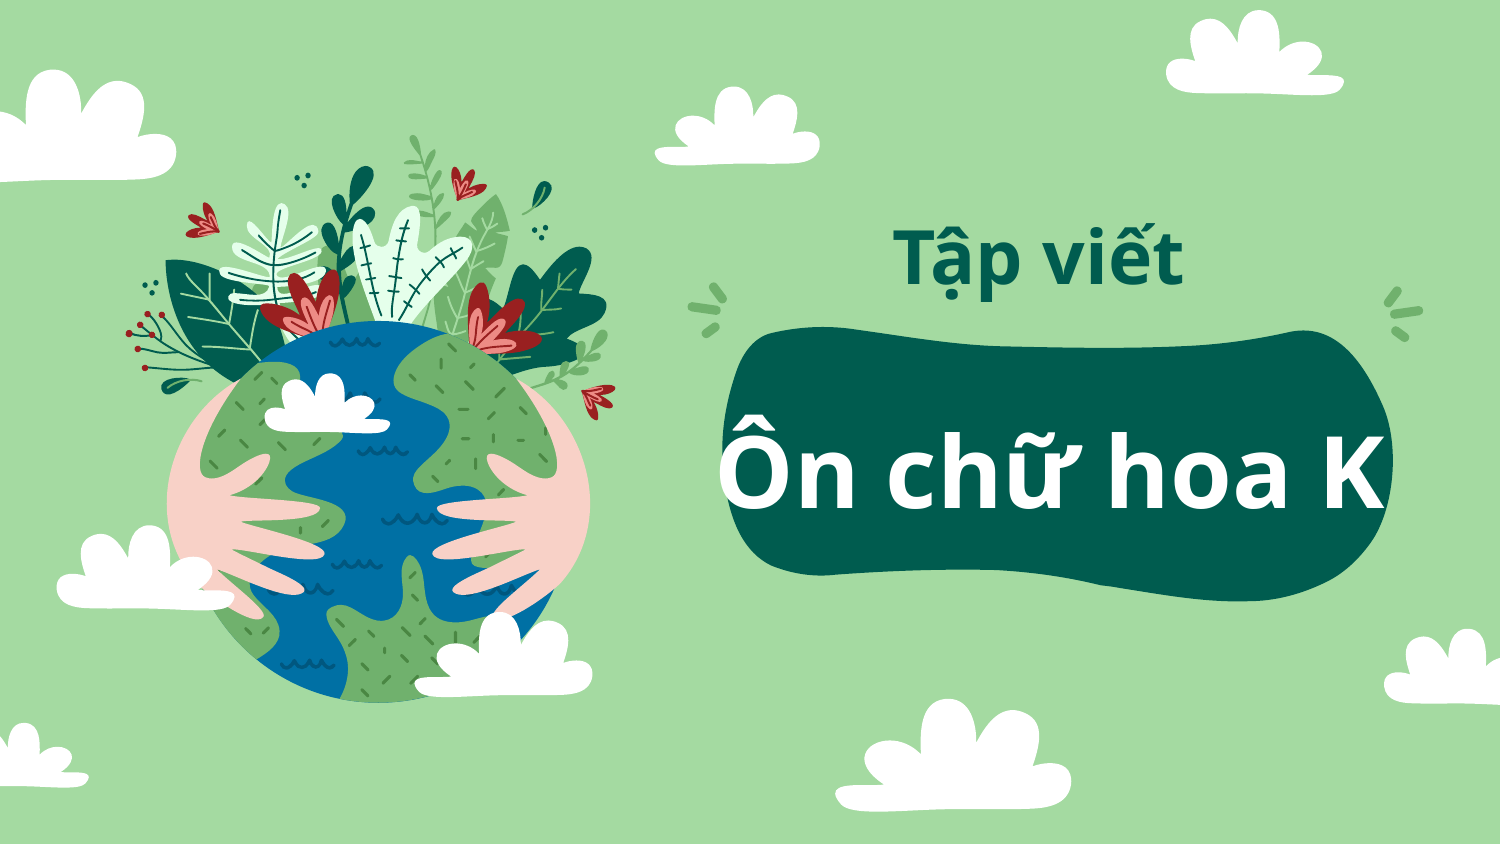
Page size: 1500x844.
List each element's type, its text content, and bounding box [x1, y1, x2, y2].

text_box [654, 86, 820, 166]
text_box [735, 524, 1381, 602]
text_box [1381, 286, 1426, 343]
text_box [56, 533, 114, 609]
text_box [119, 134, 623, 704]
text_box [835, 698, 1072, 812]
text_box [729, 326, 1377, 393]
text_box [685, 282, 729, 339]
subtitle Ôn chữ hoa K [696, 393, 1405, 524]
title Tập viết [768, 164, 1310, 309]
